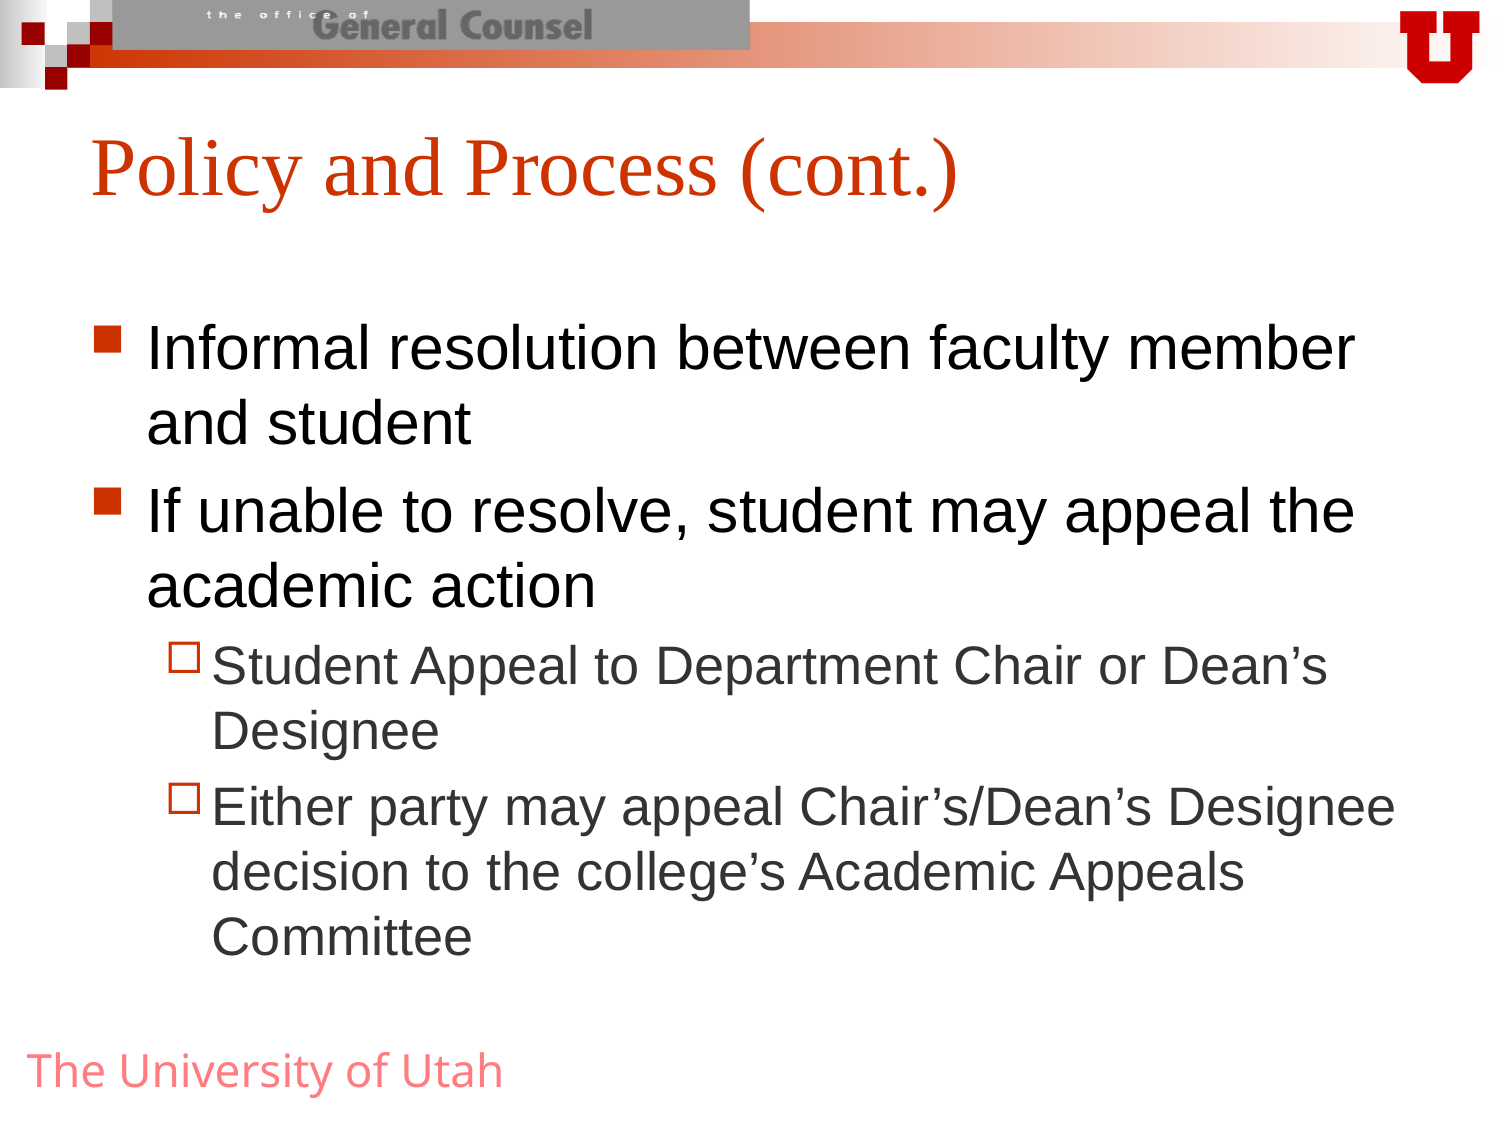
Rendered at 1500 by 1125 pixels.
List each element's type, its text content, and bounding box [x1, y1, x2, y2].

title Policy and Process (cont.) [75, 75, 1425, 250]
list Informal resolution between faculty member and student If unable to resolve, student may appeal the academic action Student Appeal to Department Chair or Dean’s Designee Either party may appeal Chair’s/Dean’s Designee decision to the college’s Academic Appeals Committee [75, 299, 1425, 1013]
picture [112, 0, 750, 50]
